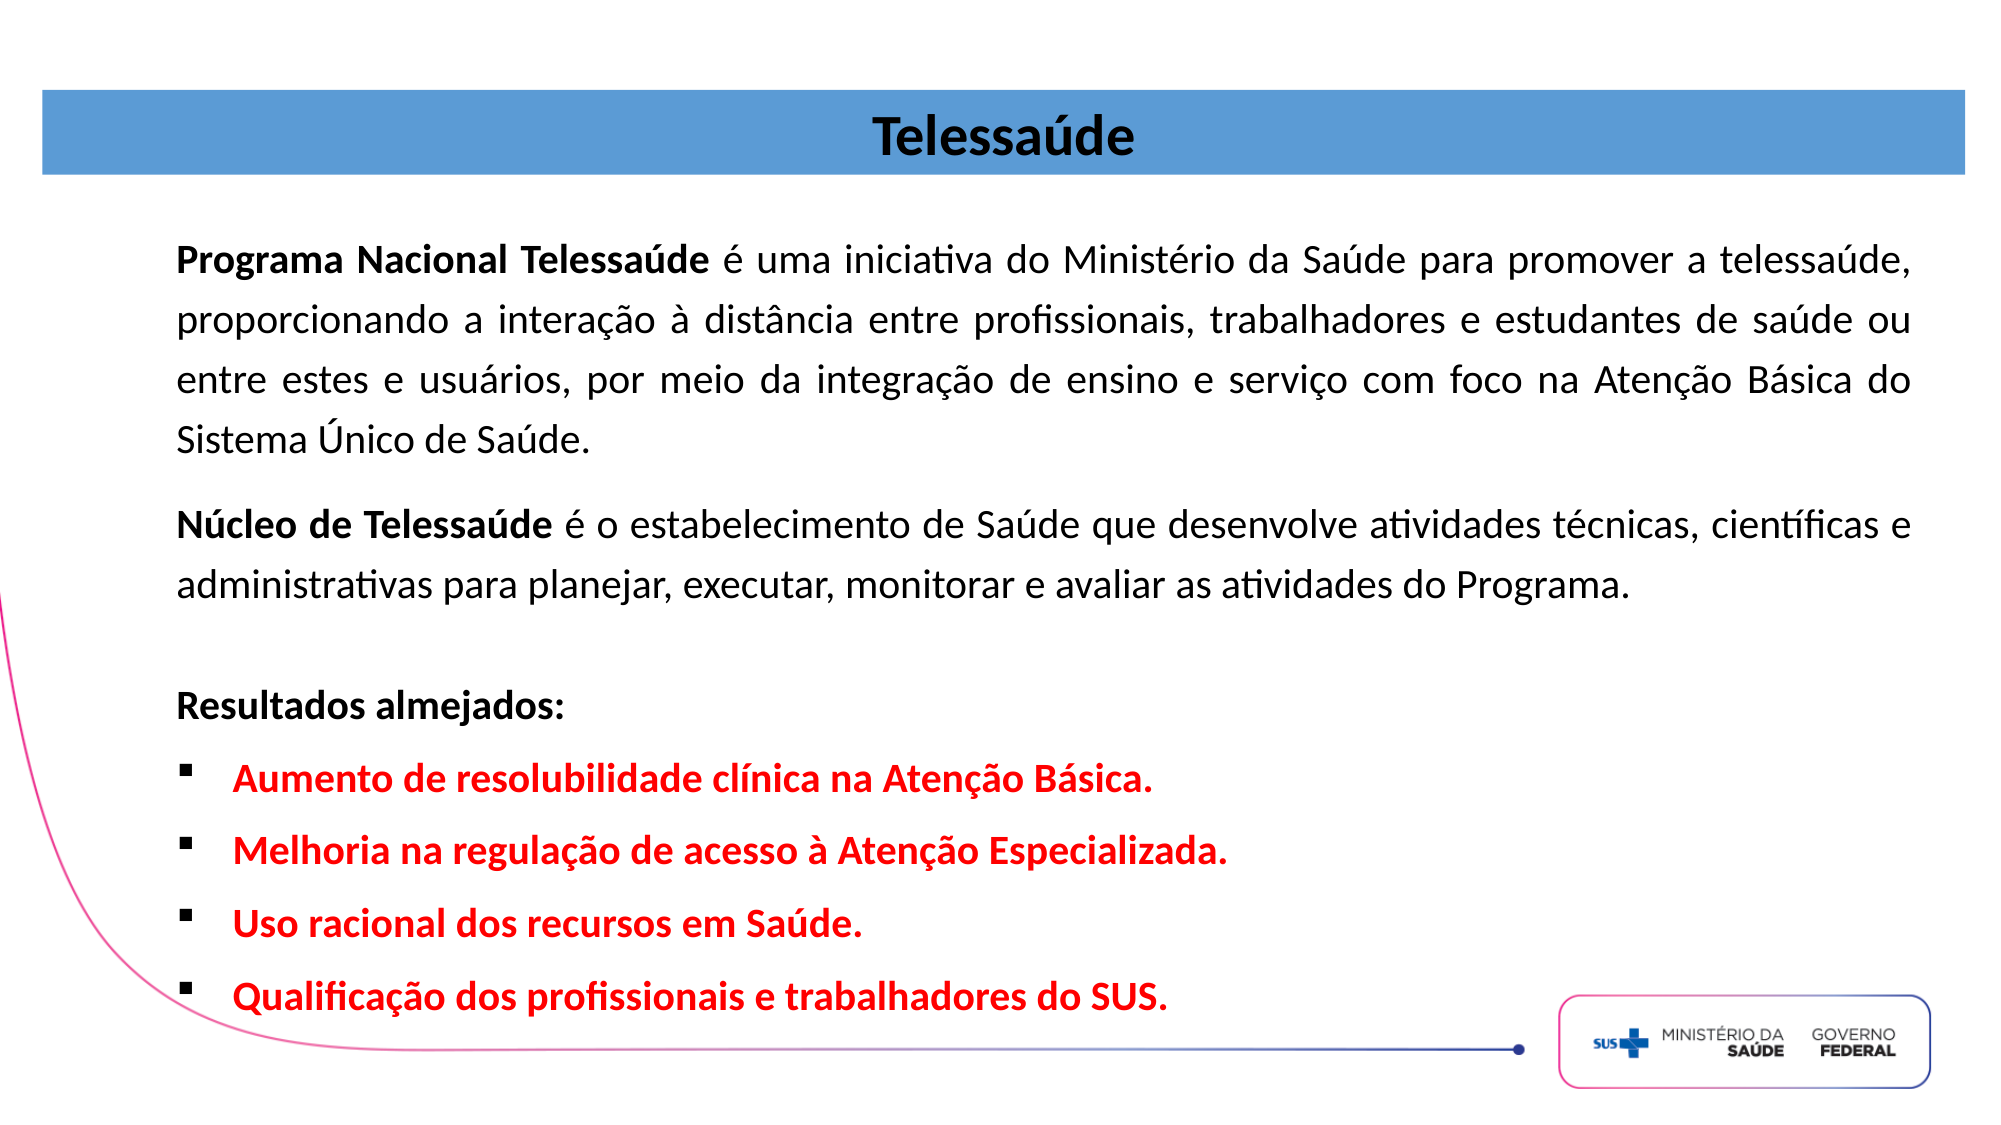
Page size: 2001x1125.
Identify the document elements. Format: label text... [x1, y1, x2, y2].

picture [0, 0, 2001, 1125]
text_box Telessaúde [42, 89, 1966, 175]
list Programa Nacional Telessaúde é uma iniciativa do Ministério da Saúde para promover a telessaúde, proporcionando a interação à distância entre profissionais, trabalhadores e estudantes de saúde ou entre estes e usuários, por meio da integração de ensino e serviço com foco na Atenção Básica do Sistema Único de Saúde. Núcleo de Telessaúde é o estabelecimento de Saúde que desenvolve atividades técnicas, científicas e administrativas para planejar, executar, monitorar e avaliar as atividades do Programa. Resultados almejados: Aumento de resolubilidade clínica na Atenção Básica. Melhoria na regulação de acesso à Atenção Especializada. Uso racional dos recursos em Saúde. Qualificação dos profissionais e trabalhadores do SUS. [161, 214, 1928, 897]
